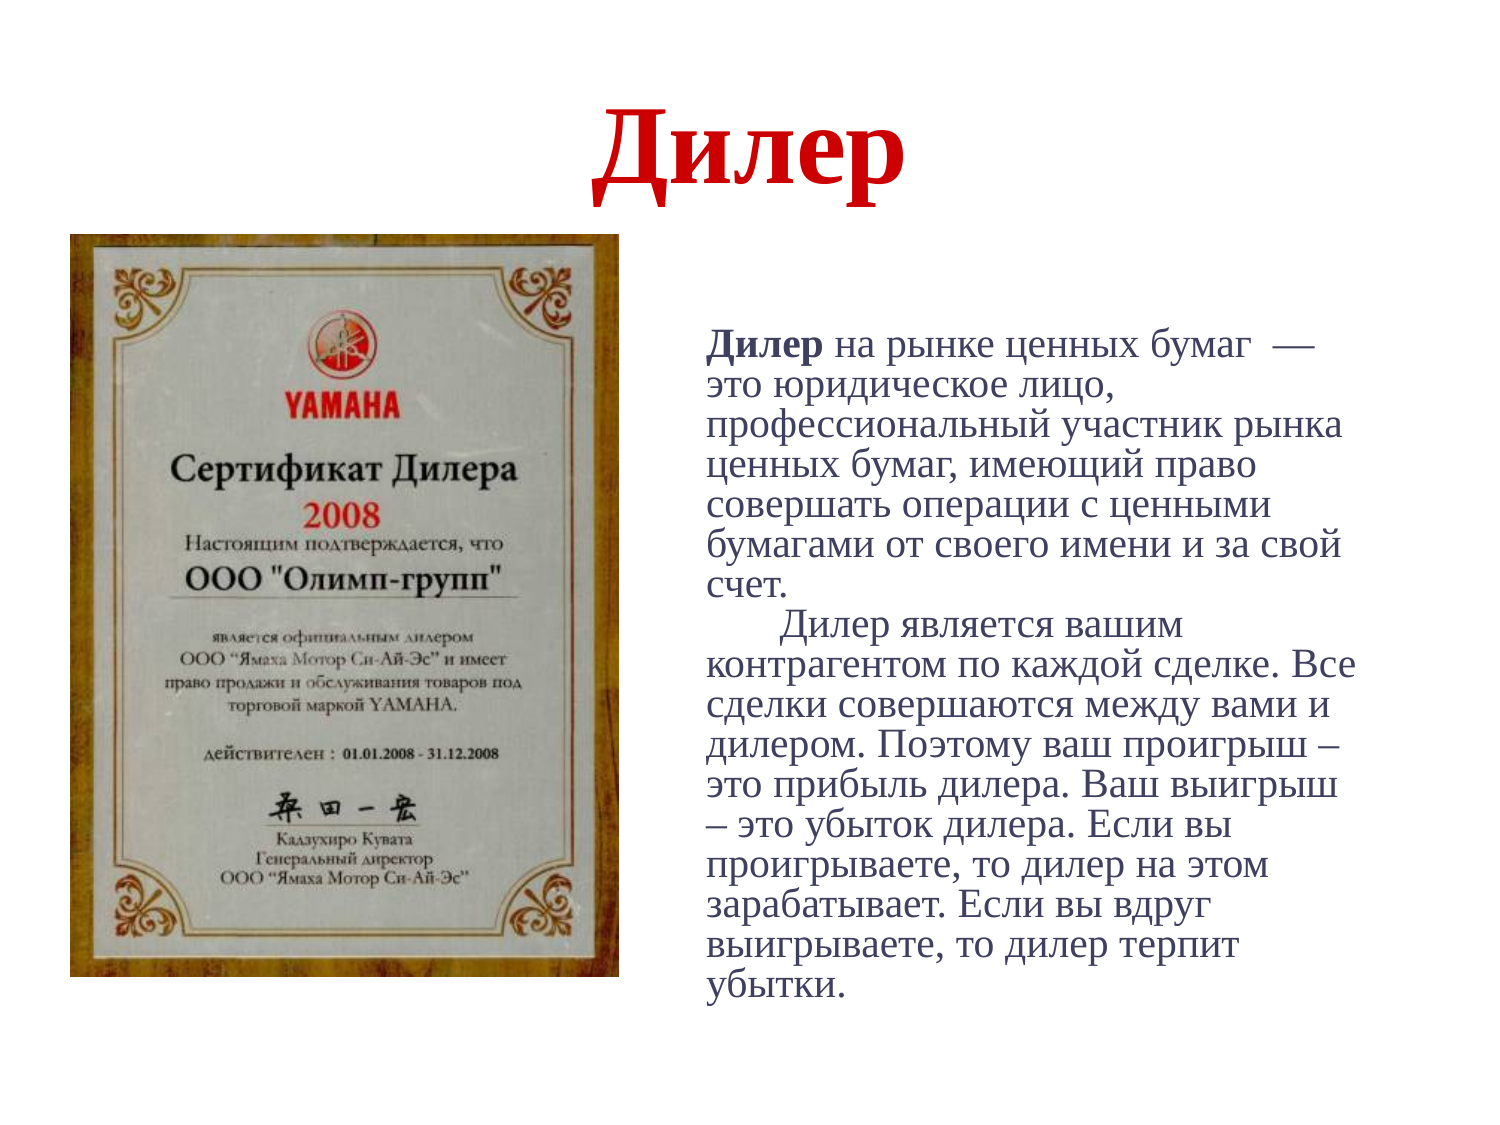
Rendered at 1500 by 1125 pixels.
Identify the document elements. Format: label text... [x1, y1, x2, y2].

text_box Дилер на рынке ценных бумаг — это юридическое лицо, профессиональный участник рынка ценных бумаг, имеющий право совершать операции с ценными бумагами от своего имени и за свой счет. Дилер является вашим контрагентом по каждой сделке. Все сделки совершаются между вами и дилером. Поэтому ваш проигрыш – это прибыль дилера. Ваш выигрыш – это убыток дилера. Если вы проигрываете, то дилер на этом зарабатывает. Если вы вдруг выигрываете, то дилер терпит убытки. [691, 318, 1383, 1014]
title Дилер [75, 45, 1425, 233]
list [70, 234, 620, 977]
